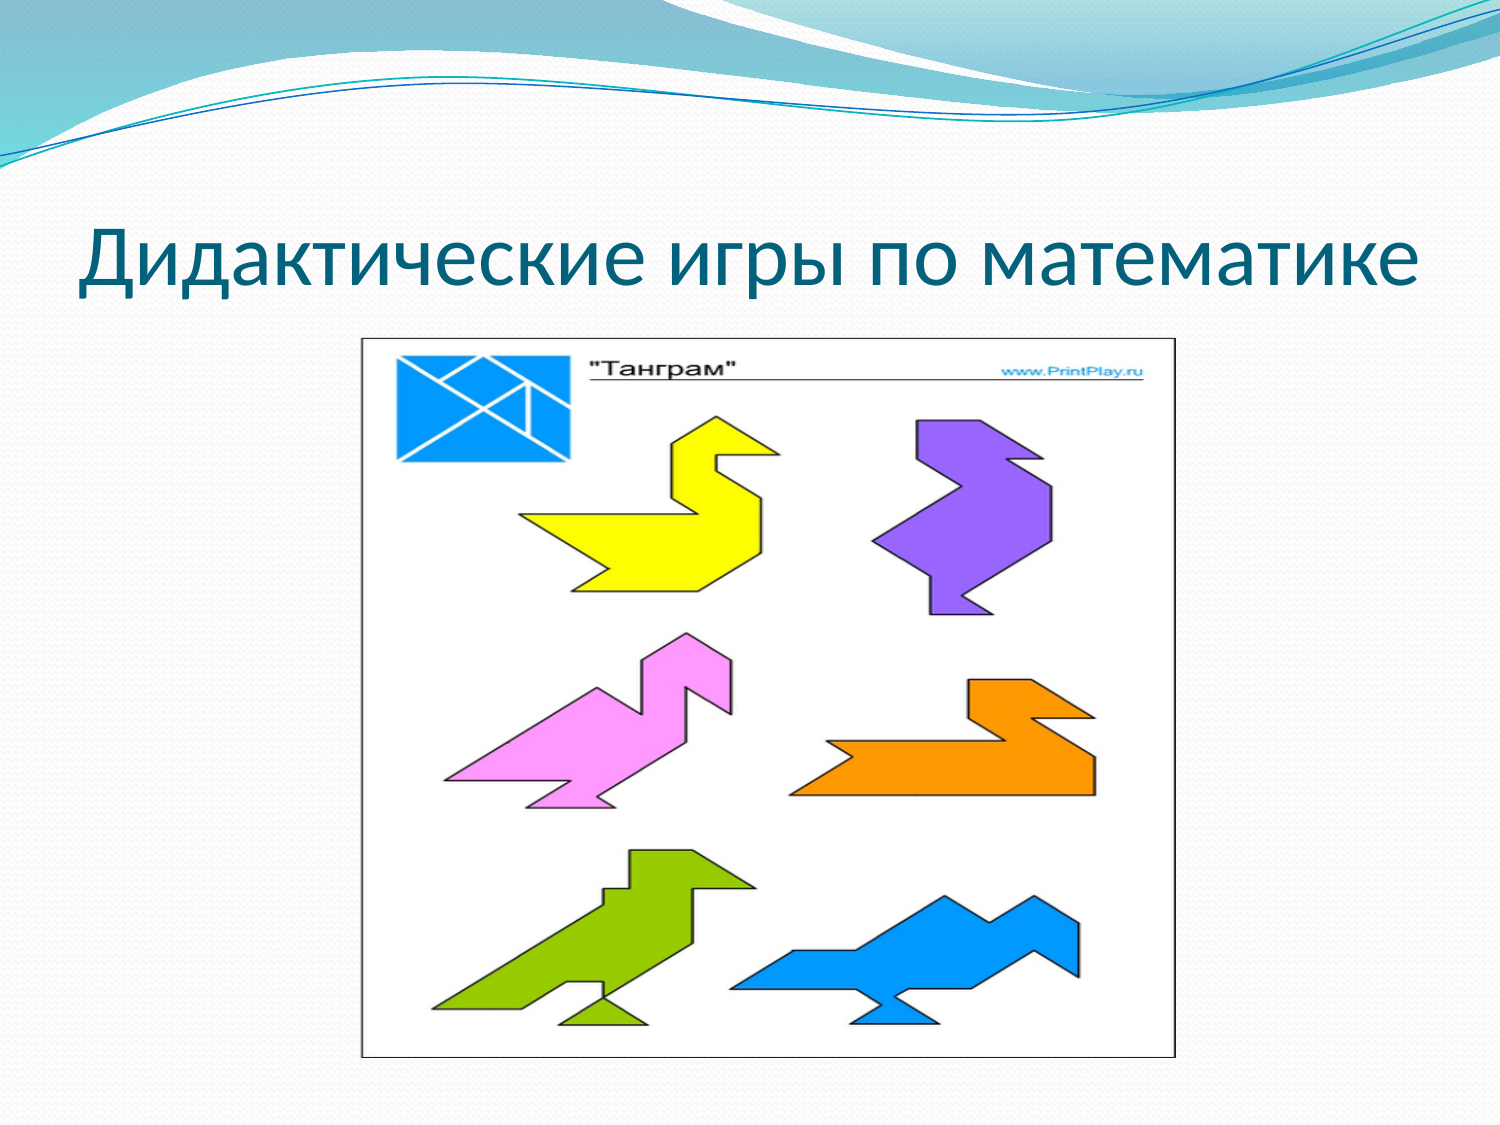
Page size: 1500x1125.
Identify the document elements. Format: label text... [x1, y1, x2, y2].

title Дидактические игры по математике [74, 115, 1426, 304]
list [359, 337, 1176, 1058]
